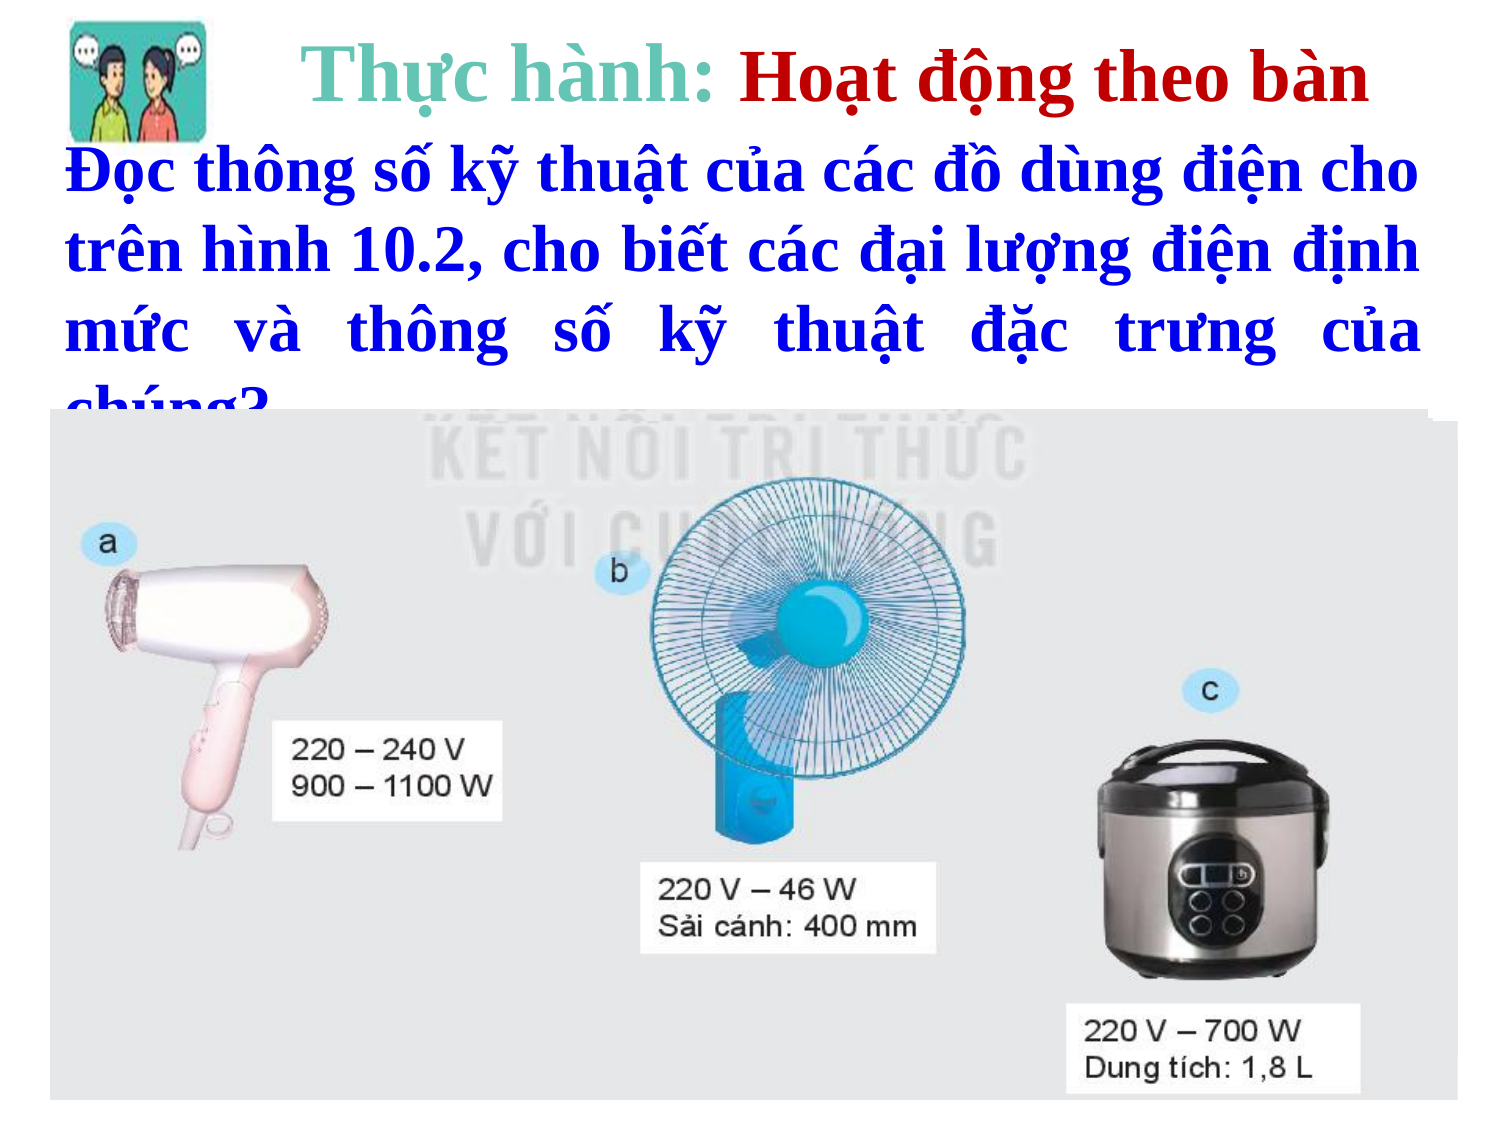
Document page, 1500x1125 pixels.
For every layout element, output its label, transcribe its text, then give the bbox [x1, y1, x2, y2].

text_box Thực hành: Hoạt động theo bàn [213, 10, 1458, 126]
picture [62, 16, 214, 156]
picture [49, 409, 1458, 1101]
text_box Đọc thông số kỹ thuật của các đồ dùng điện cho trên hình 10.2, cho biết các đại lượng điện định mức và thông số kỹ thuật đặc trưng của chúng? [50, 117, 1438, 420]
